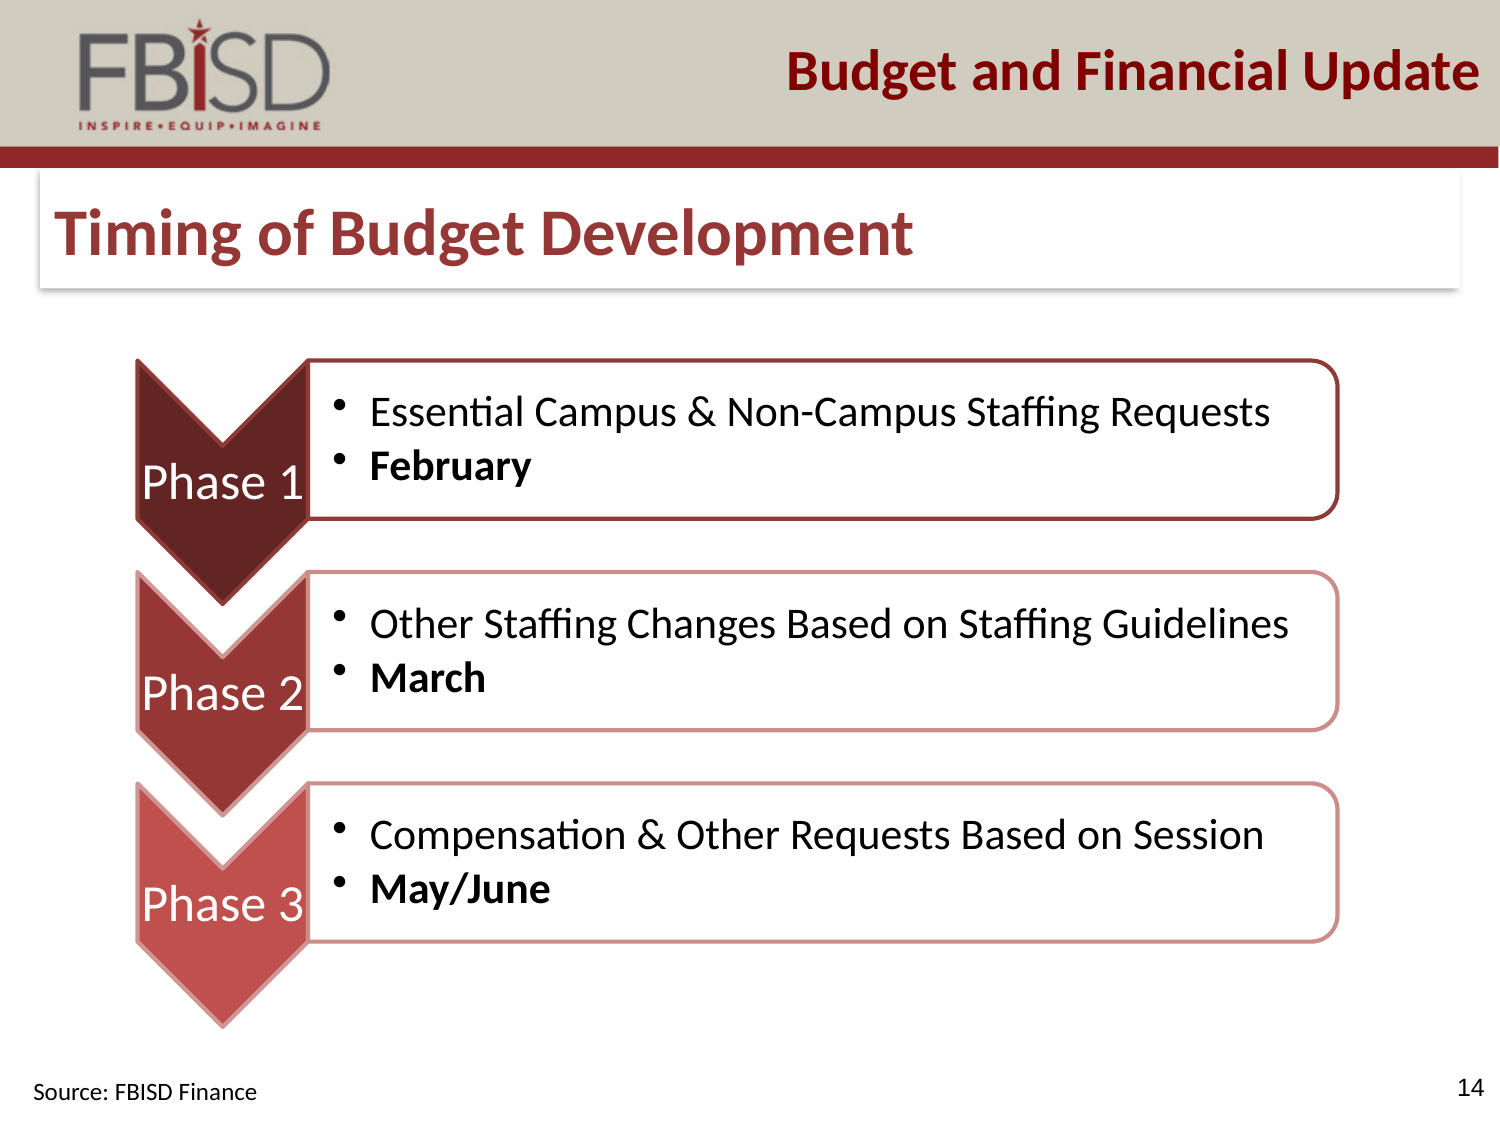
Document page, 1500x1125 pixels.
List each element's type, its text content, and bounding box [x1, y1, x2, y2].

text_box Timing of Budget Development [39, 177, 1461, 289]
text_box Source: FBISD Finance [18, 1068, 273, 1114]
slide_number 14 [1435, 1046, 1500, 1125]
title [28, 177, 34, 289]
picture [0, 0, 1500, 169]
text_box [137, 360, 1338, 1028]
